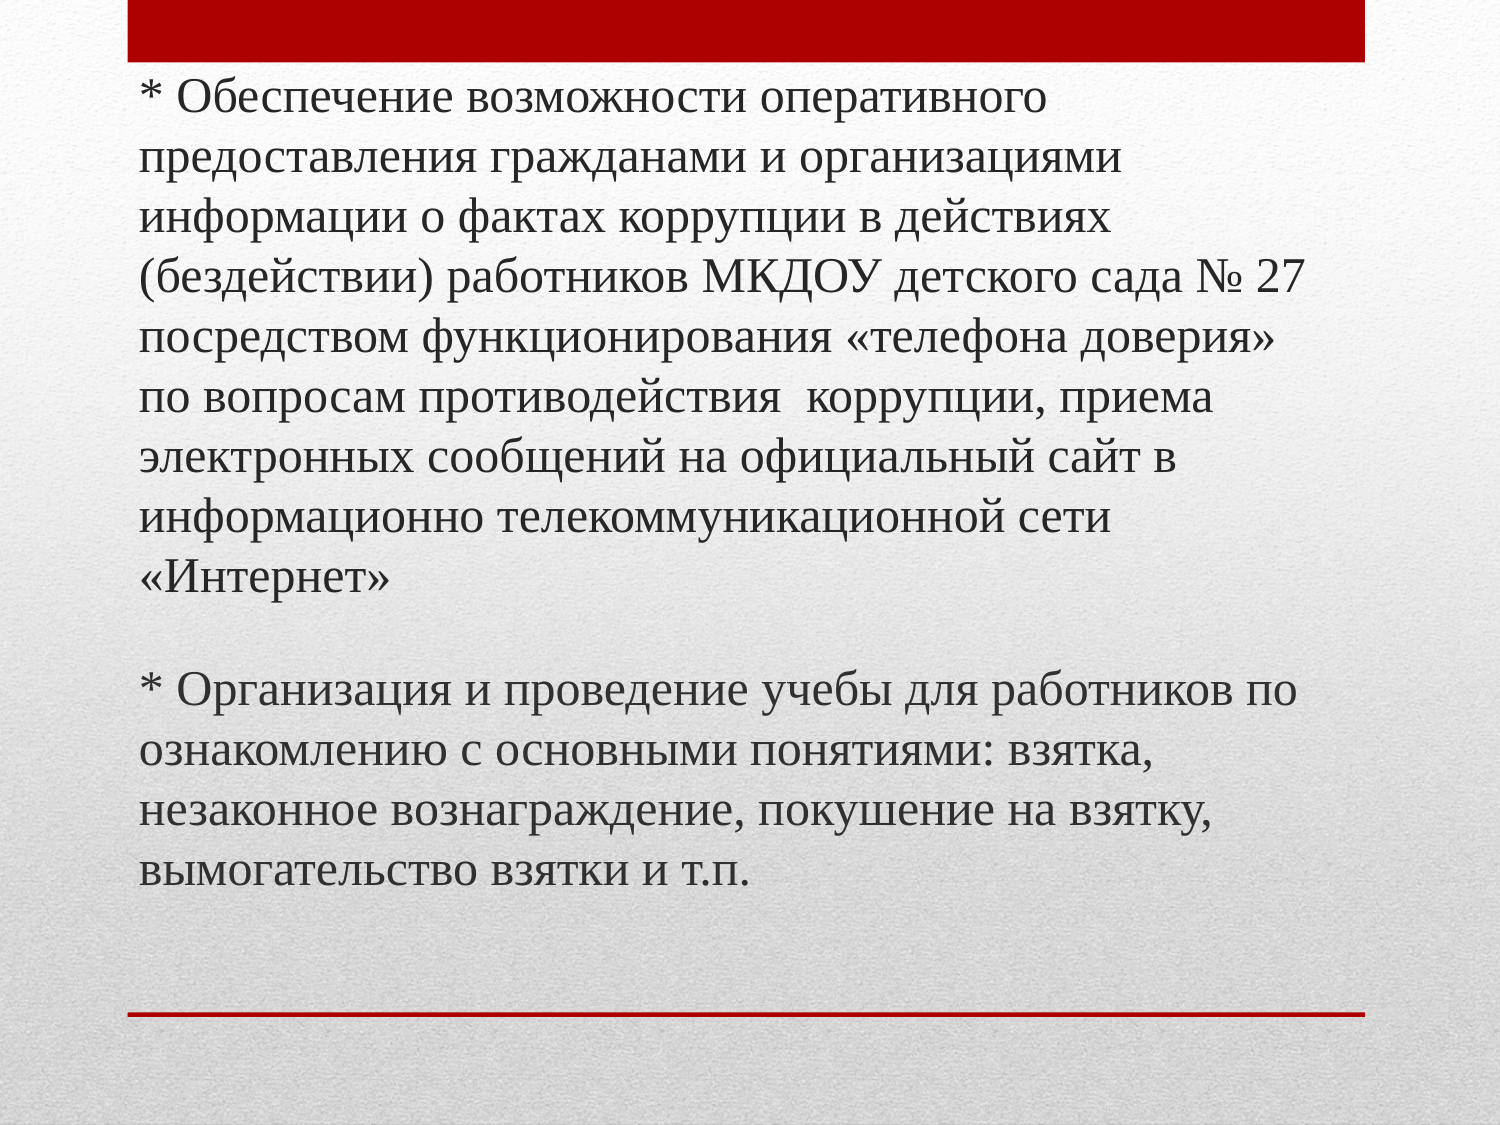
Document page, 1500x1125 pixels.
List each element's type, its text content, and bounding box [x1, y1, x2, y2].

title * Обеспечение возможности оперативного предоставления гражданами и организациями информации о фактах коррупции в действиях (бездействии) работников МКДОУ детского сада № 27 посредством функционирования «телефона доверия» по вопросам противодействия коррупции, приема электронных сообщений на официальный сайт в информационно телекоммуникационной сети «Интернет» [123, 66, 1353, 586]
list * Организация и проведение учебы для работников по ознакомлению с основными понятиями: взятка, незаконное вознаграждение, покушение на взятку, вымогательство взятки и т.п. [123, 586, 1362, 964]
